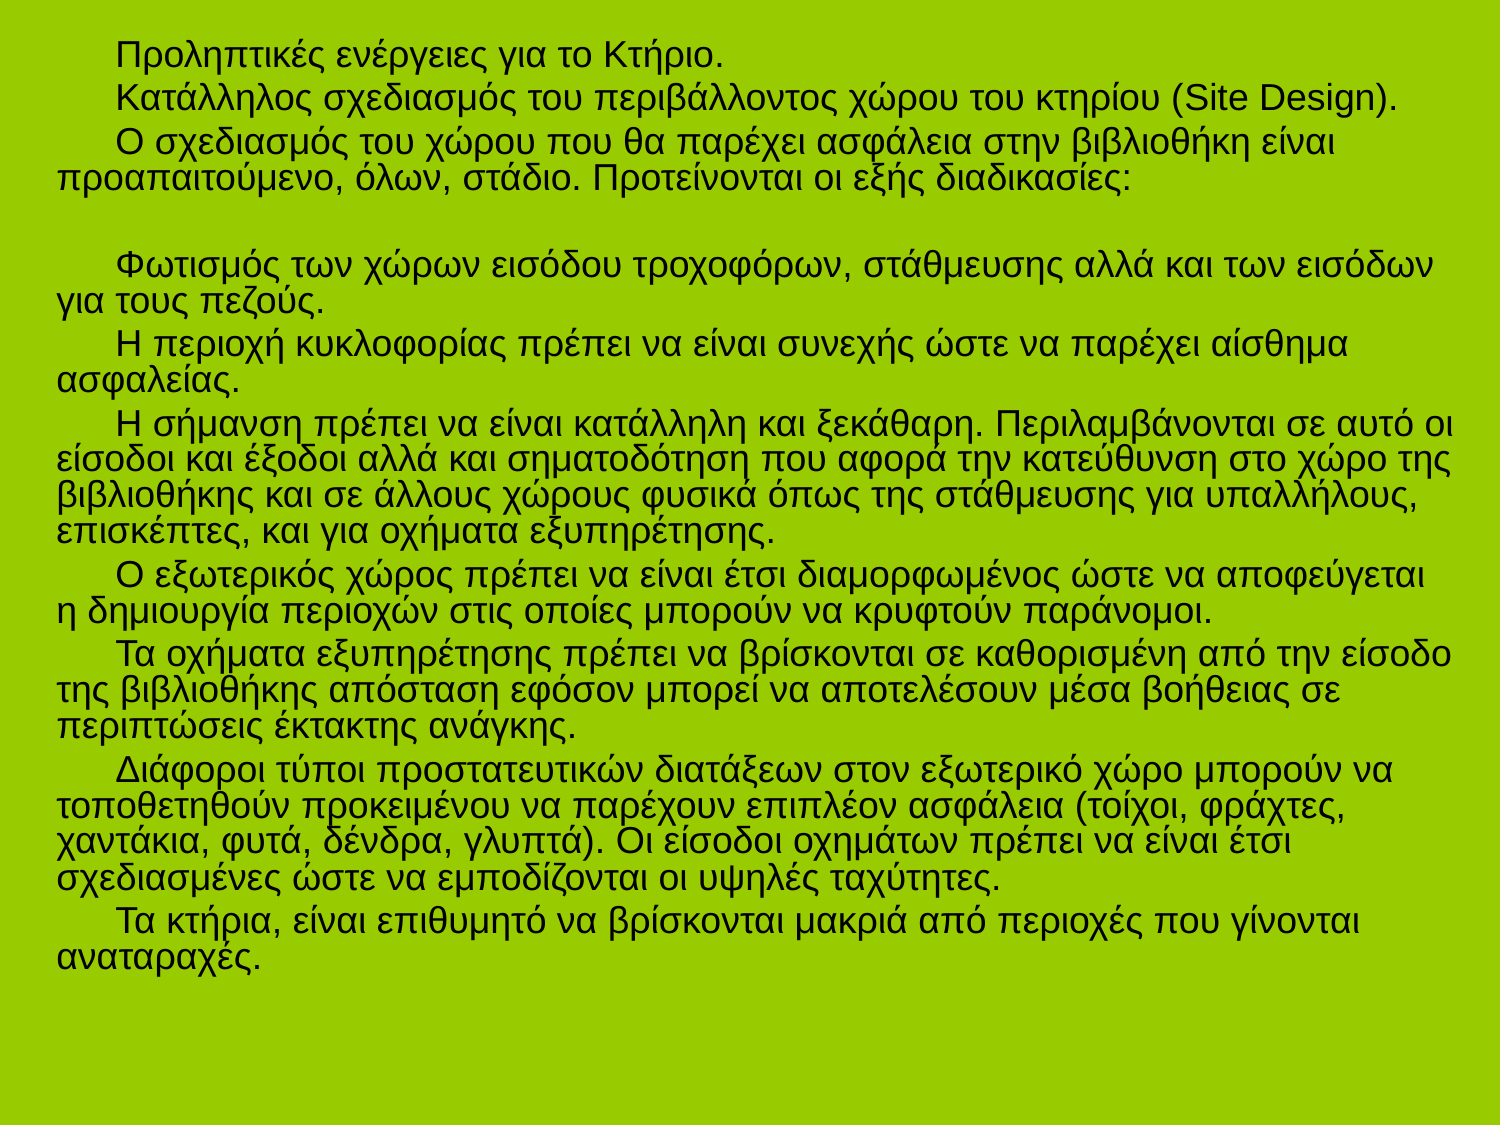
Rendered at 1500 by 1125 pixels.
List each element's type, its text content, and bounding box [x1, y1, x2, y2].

list Προληπτικές ενέργειες για το Κτήριο. Κατάλληλος σχεδιασμός του περιβάλλοντος χώρου του κτηρίου (Site Design). Ο σχεδιασμός του χώρου που θα παρέχει ασφάλεια στην βιβλιοθήκη είναι προαπαιτούμενο, όλων, στάδιο. Προτείνονται οι εξής διαδικασίες: Φωτισμός των χώρων εισόδου τροχοφόρων, στάθμευσης αλλά και των εισόδων για τους πεζούς. Η περιοχή κυκλοφορίας πρέπει να είναι συνεχής ώστε να παρέχει αίσθημα ασφαλείας. Η σήμανση πρέπει να είναι κατάλληλη και ξεκάθαρη. Περιλαμβάνονται σε αυτό οι είσοδοι και έξοδοι αλλά και σηματοδότηση που αφορά την κατεύθυνση στο χώρο της βιβλιοθήκης και σε άλλους χώρους φυσικά όπως της στάθμευσης για υπαλλήλους, επισκέπτες, και για οχήματα εξυπηρέτησης. Ο εξωτερικός χώρος πρέπει να είναι έτσι διαμορφωμένος ώστε να αποφεύγεται η δημιουργία περιοχών στις οποίες μπορούν να κρυφτούν παράνομοι. Τα οχήματα εξυπηρέτησης πρέπει να βρίσκονται σε καθορισμένη από την είσοδο της βιβλιοθήκης απόσταση εφόσον μπορεί να αποτελέσουν μέσα βοήθειας σε περιπτώσεις έκτακτης ανάγκης. Διάφοροι τύποι προστατευτικών διατάξεων στον εξωτερικό χώρο μπορούν να τοποθετηθούν προκειμένου να παρέχουν επιπλέον ασφάλεια (τοίχοι, φράχτες, χαντάκια, φυτά, δένδρα, γλυπτά). Οι είσοδοι οχημάτων πρέπει να είναι έτσι σχεδιασμένες ώστε να εμποδίζονται οι υψηλές ταχύτητες. Τα κτήρια, είναι επιθυμητό να βρίσκονται μακριά από περιοχές που γίνονται αναταραχές. [41, 31, 1471, 1083]
